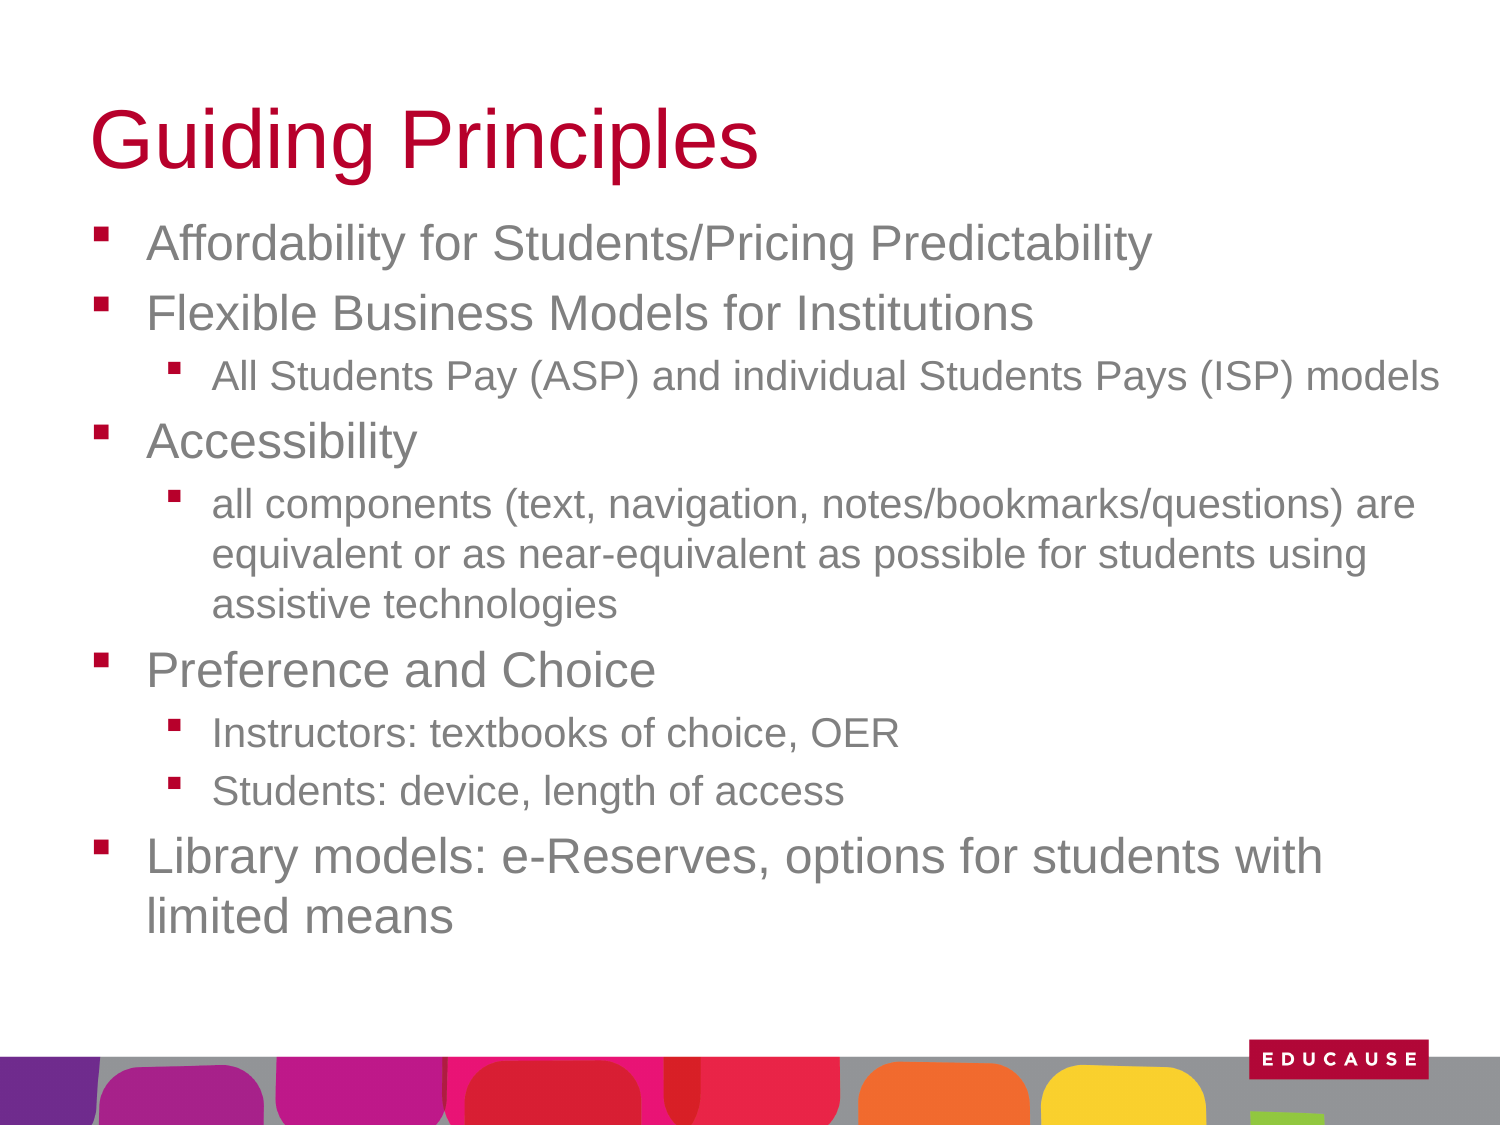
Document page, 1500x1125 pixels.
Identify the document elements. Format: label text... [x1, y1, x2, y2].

list Affordability for Students/Pricing Predictability Flexible Business Models for Institutions All Students Pay (ASP) and individual Students Pays (ISP) models Accessibility all components (text, navigation, notes/bookmarks/questions) are equivalent or as near-equivalent as possible for students using assistive technologies Preference and Choice Instructors: textbooks of choice, OER Students: device, length of access Library models: e-Reserves, options for students with limited means [75, 202, 1474, 991]
title Guiding Principles [75, 94, 1414, 202]
picture [0, 0, 1500, 1125]
